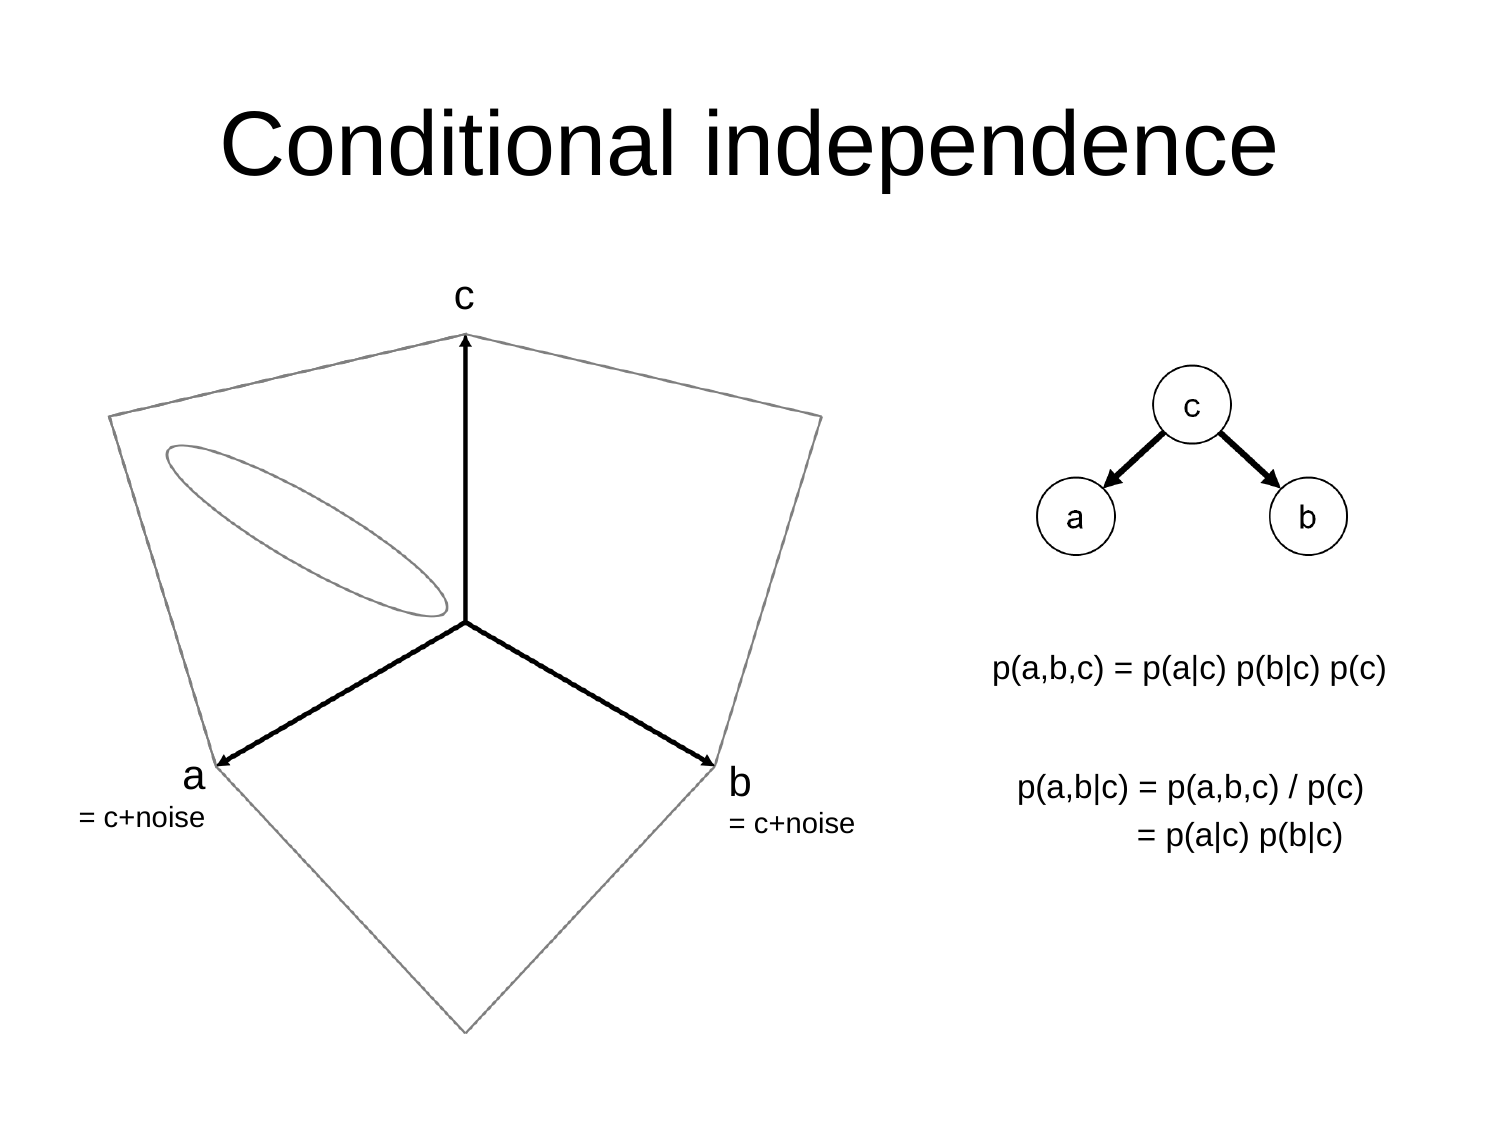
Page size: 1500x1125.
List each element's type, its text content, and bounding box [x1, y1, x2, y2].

title Conditional independence [75, 45, 1425, 233]
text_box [62, 260, 879, 849]
picture [1032, 361, 1352, 560]
text_box p(a,b|c) = p(a,b,c) / p(c) [1002, 757, 1381, 813]
text_box = p(a|c) p(b|c) [1122, 805, 1359, 861]
text_box p(a,b,c) = p(a|c) p(b|c) p(c) [977, 638, 1403, 694]
picture [84, 849, 861, 1034]
